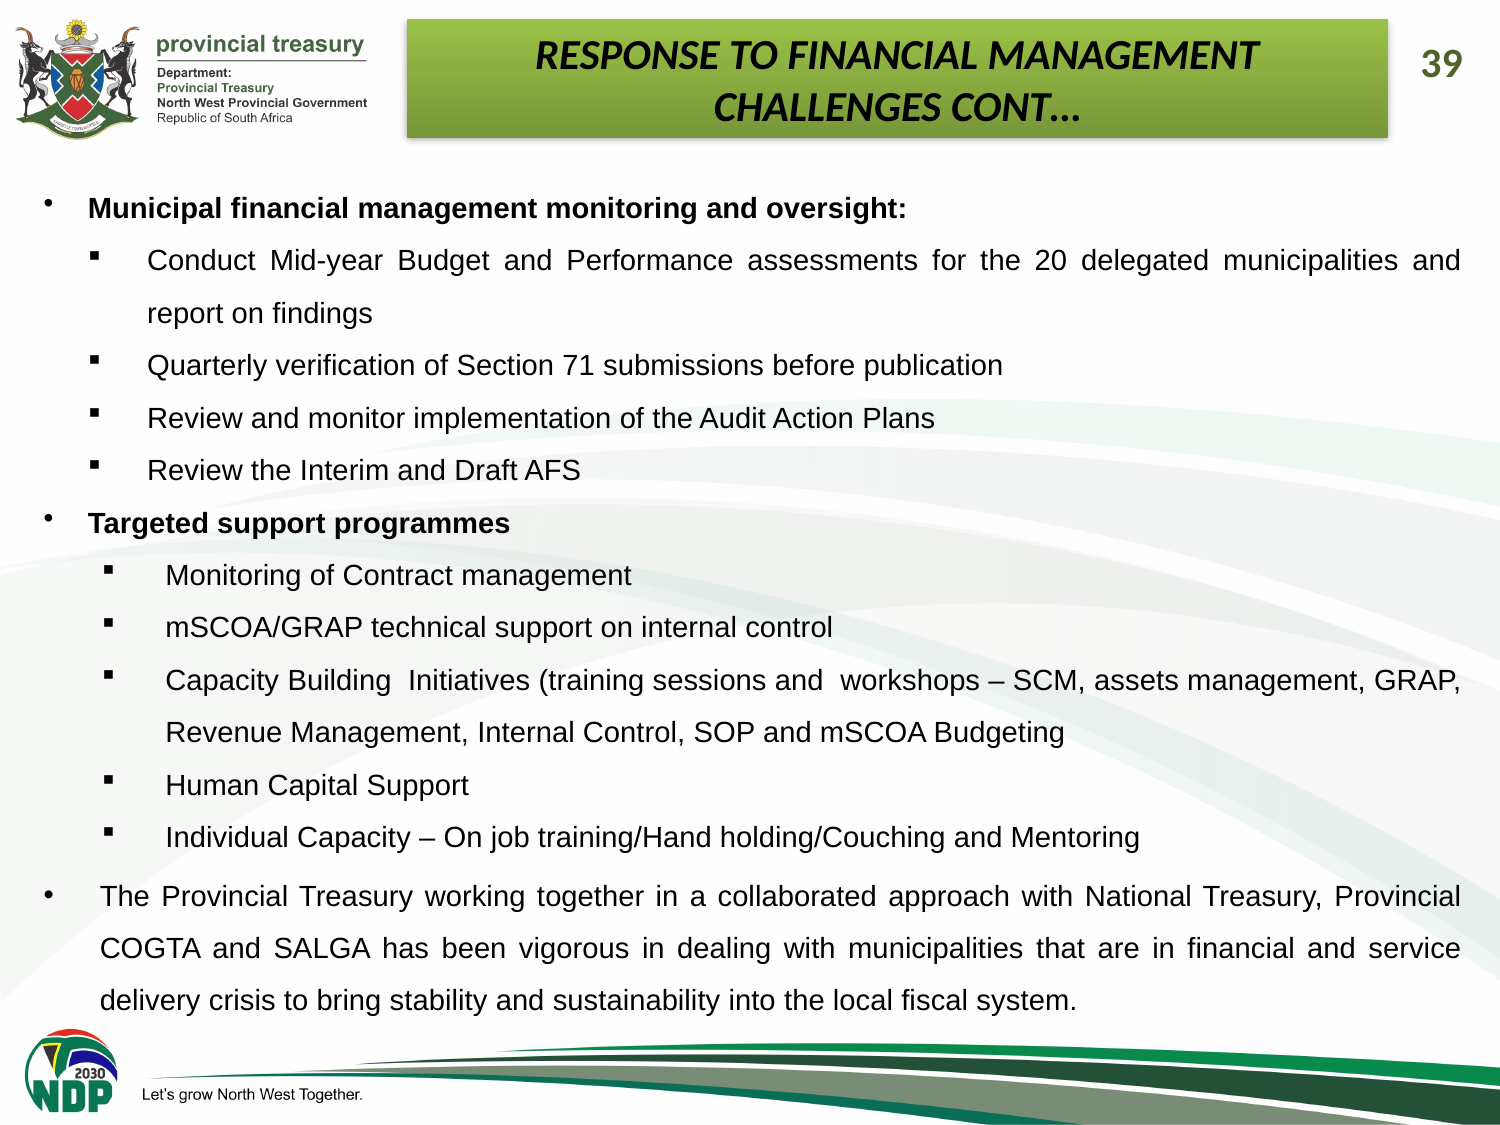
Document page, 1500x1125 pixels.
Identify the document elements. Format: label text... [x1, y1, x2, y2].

text_box Municipal financial management monitoring and oversight: Conduct Mid-year Budget and Performance assessments for the 20 delegated municipalities and report on findings Quarterly verification of Section 71 submissions before publication Review and monitor implementation of the Audit Action Plans Review the Interim and Draft AFS Targeted support programmes Monitoring of Contract management mSCOA/GRAP technical support on internal control Capacity Building Initiatives (training sessions and workshops – SCM, assets management, GRAP, Revenue Management, Internal Control, SOP and mSCOA Budgeting Human Capital Support Individual Capacity – On job training/Hand holding/Couching and Mentoring The Provincial Treasury working together in a collaborated approach with National Treasury, Provincial COGTA and SALGA has been vigorous in dealing with municipalities that are in financial and service delivery crisis to bring stability and sustainability into the local fiscal system. [28, 164, 1478, 1077]
text_box [57, 171, 1500, 1080]
picture [0, 0, 1500, 1125]
text_box RESPONSE TO FINANCIAL MANAGEMENT CHALLENGES CONT… [407, 19, 1388, 138]
slide_number 39 [1387, 30, 1478, 91]
